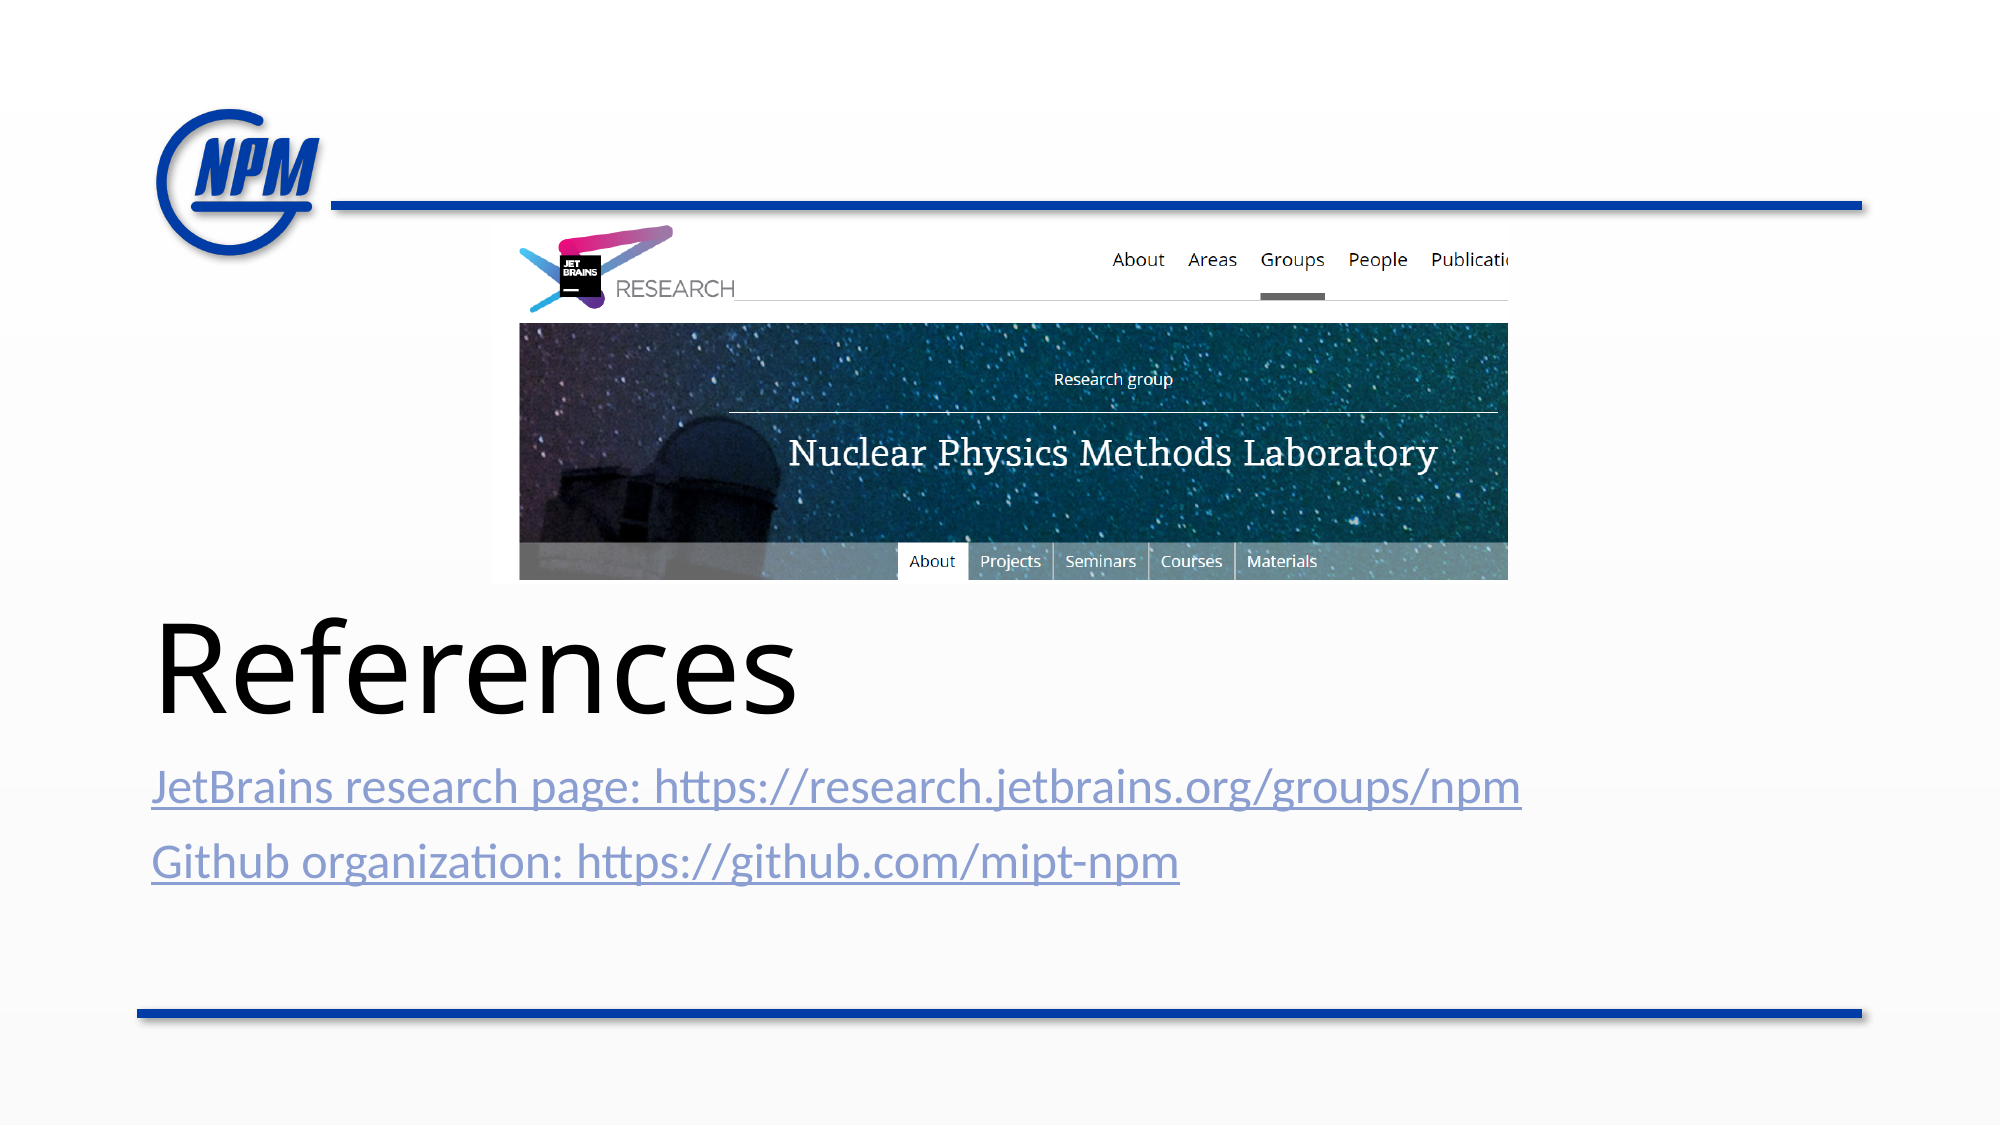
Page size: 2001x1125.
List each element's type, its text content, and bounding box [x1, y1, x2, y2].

picture [137, 93, 332, 271]
title References [136, 280, 1862, 749]
list JetBrains research page: https://research.jetbrains.org/groups/npm Github organization: https://github.com/mipt-npm [136, 752, 1862, 999]
picture [492, 224, 1508, 584]
